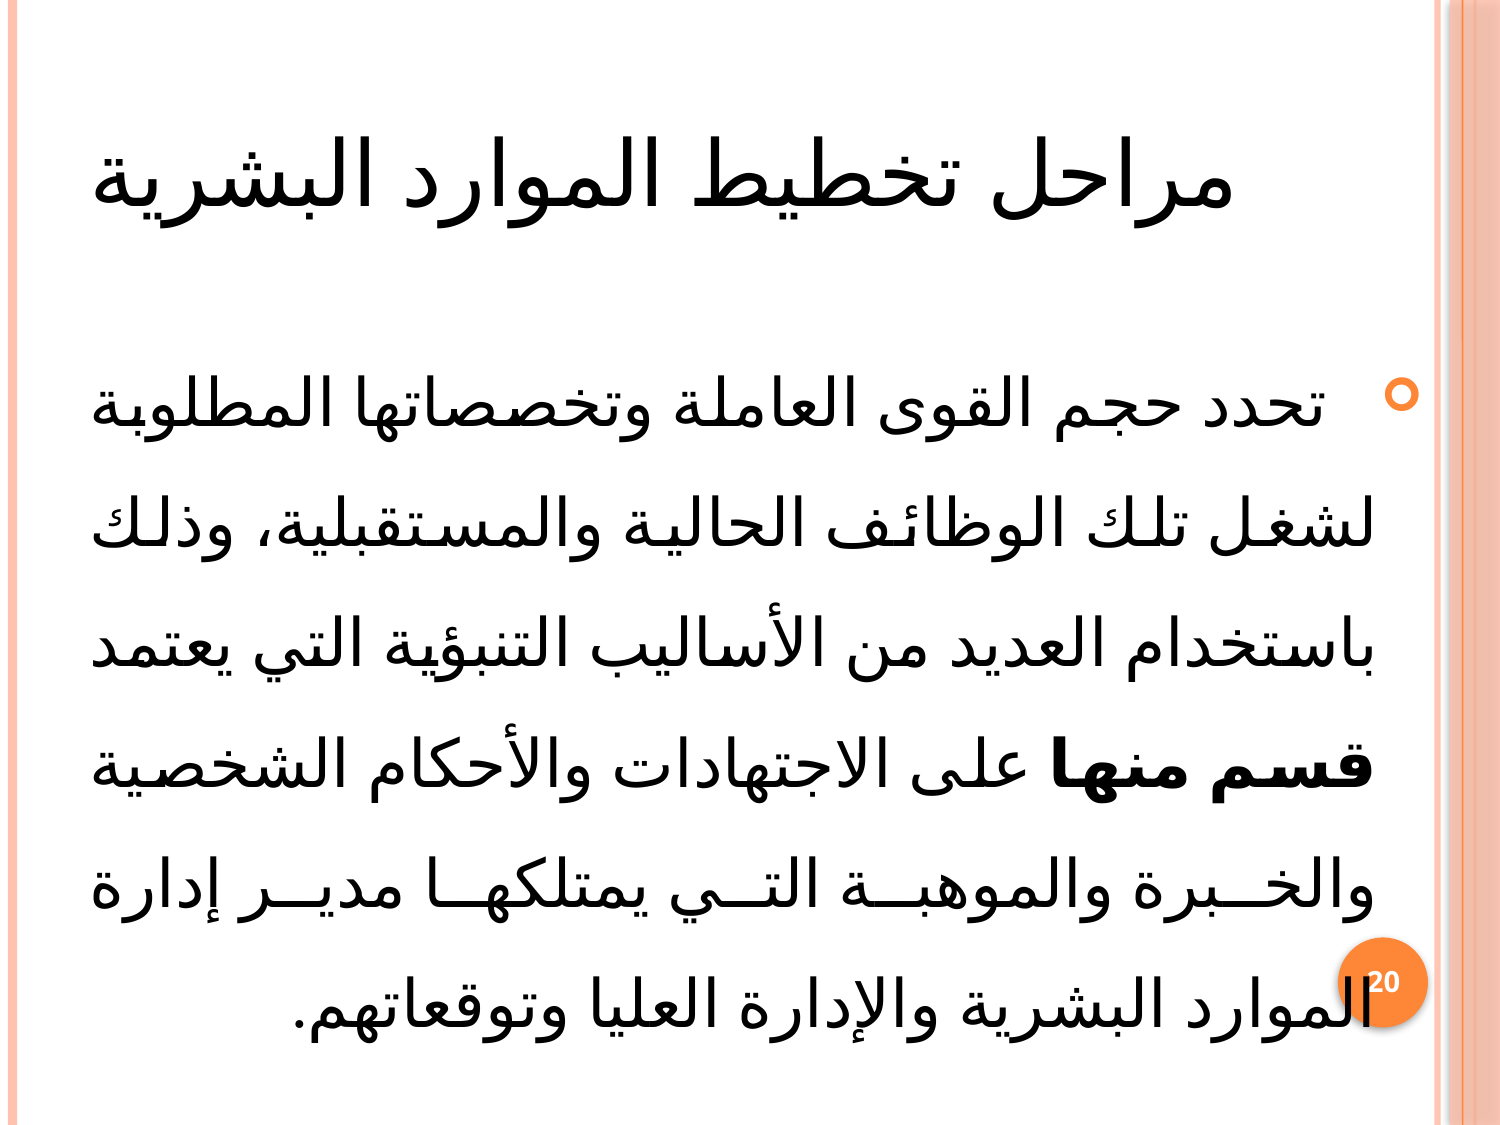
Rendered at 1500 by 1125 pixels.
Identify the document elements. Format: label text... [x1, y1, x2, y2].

title مراحل تخطيط الموارد البشرية [75, 45, 1300, 233]
slide_number 20 [1333, 940, 1434, 1027]
list تحدد حجم القوى العاملة وتخصصاتها المطلوبة لشغل تلك الوظائف الحالية والمستقبلية، وذلك باستخدام العديد من الأساليب التنبؤية التي يعتمد قسم منها على الاجتهادات والأحكام الشخصية والخبرة والموهبة التي يمتلكها مدير إدارة الموارد البشرية والإدارة العليا وتوقعاتهم. [75, 312, 1438, 1062]
